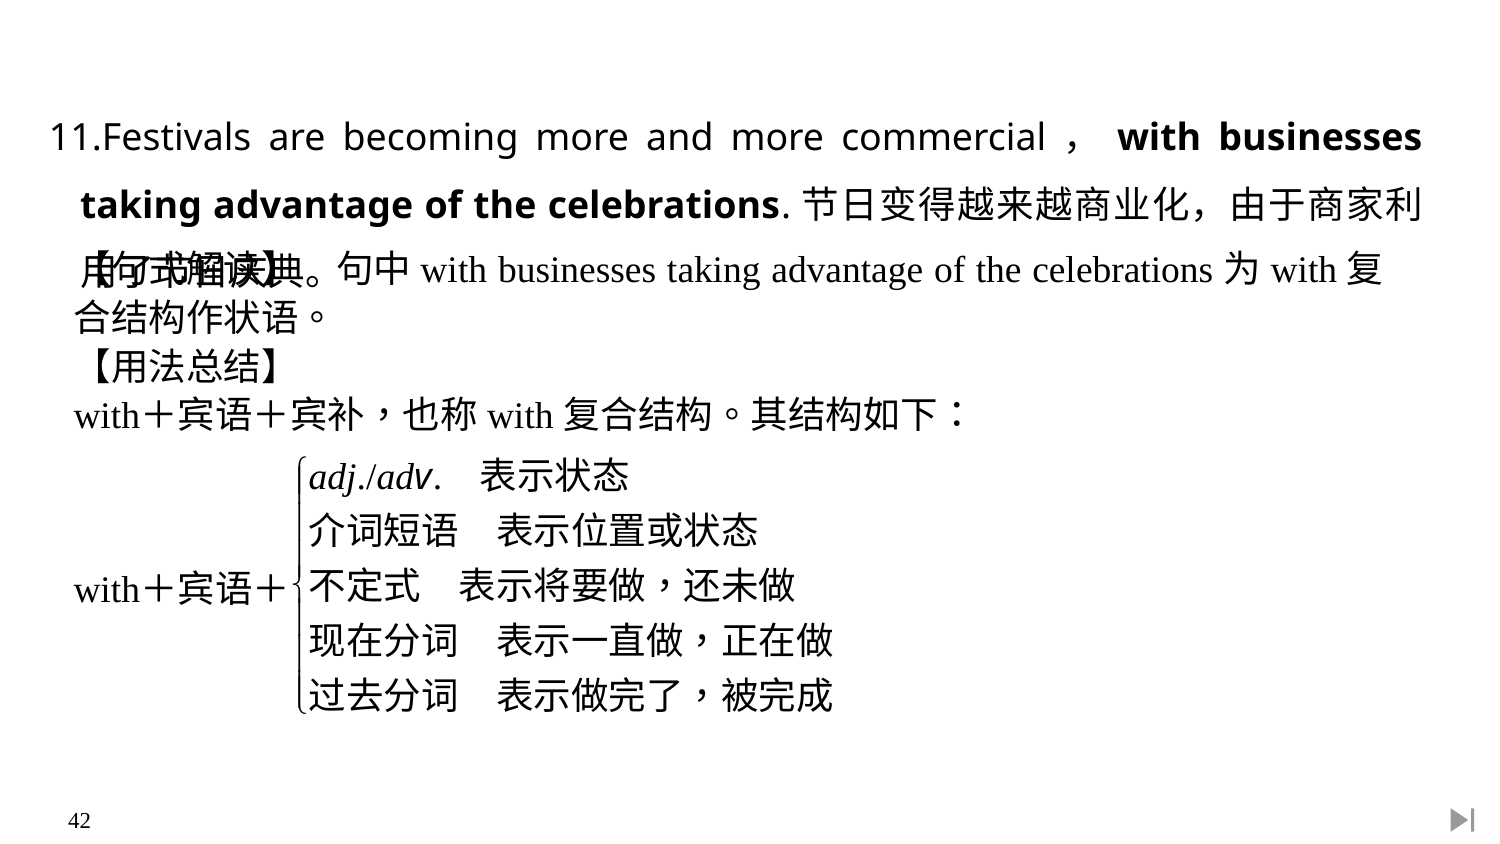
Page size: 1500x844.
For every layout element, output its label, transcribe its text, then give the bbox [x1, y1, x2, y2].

text_box 11.Festivals are becoming more and more commercial，with businesses taking advantage of the celebrations.节日变得越来越商业化，由于商家利用了节日庆典。 [37, 85, 1435, 299]
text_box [73, 244, 1383, 733]
